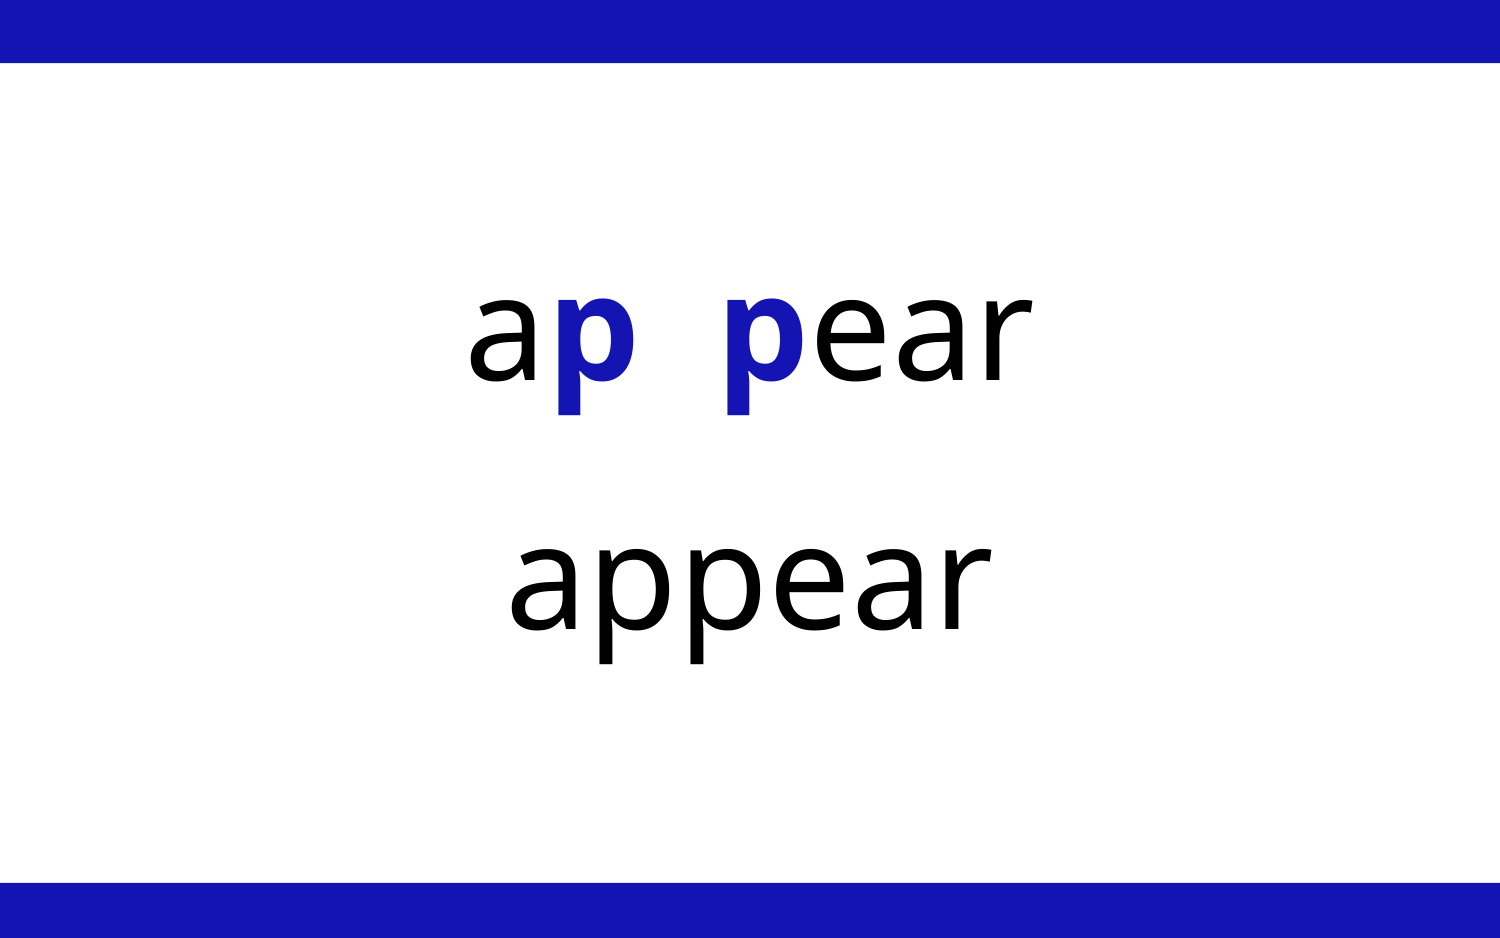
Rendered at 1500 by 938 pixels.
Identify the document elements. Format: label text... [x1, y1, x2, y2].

text_box [0, 0, 1500, 64]
text_box appear [0, 494, 1500, 669]
text_box [0, 882, 1500, 938]
text_box ap pear [0, 245, 1500, 420]
